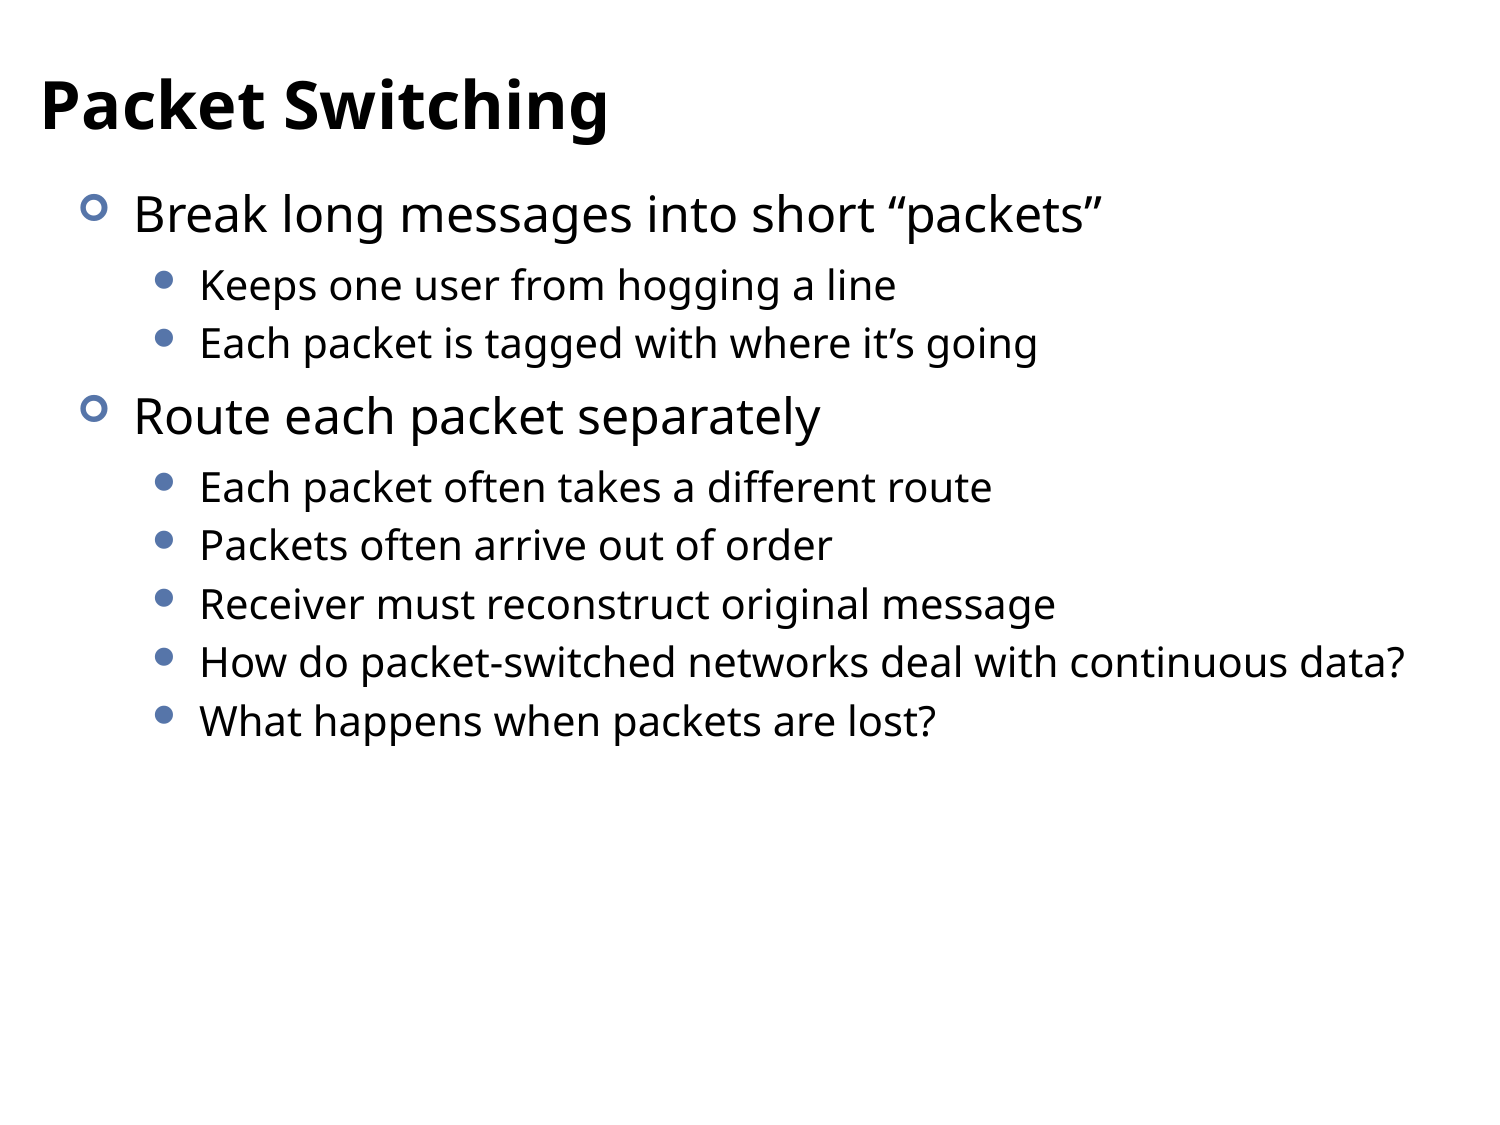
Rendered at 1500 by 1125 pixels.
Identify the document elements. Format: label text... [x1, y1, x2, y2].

title Packet Switching [24, 18, 1451, 188]
list Break long messages into short “packets” Keeps one user from hogging a line Each packet is tagged with where it’s going Route each packet separately Each packet often takes a different route Packets often arrive out of order Receiver must reconstruct original message How do packet-switched networks deal with continuous data? What happens when packets are lost? [62, 174, 1451, 1013]
